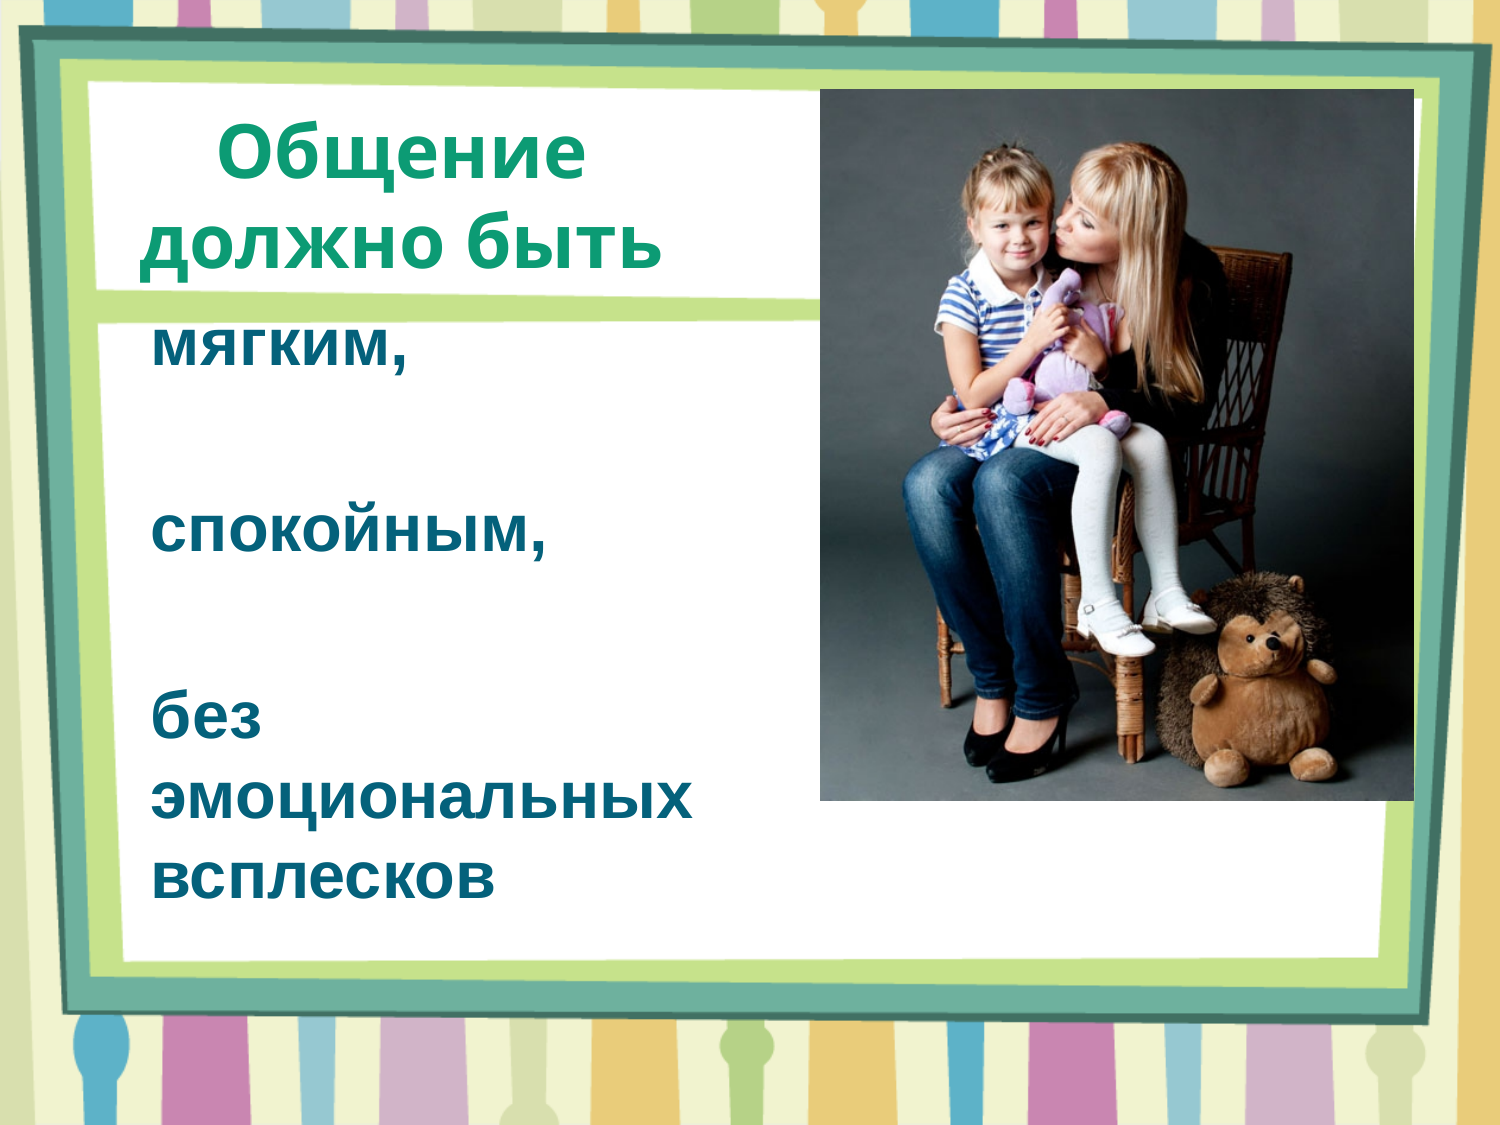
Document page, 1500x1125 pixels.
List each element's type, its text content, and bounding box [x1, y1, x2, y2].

title Общение должно быть [64, 44, 739, 291]
list мягким, спокойным, без эмоциональных всплесков [135, 290, 786, 1006]
picture [0, 0, 1500, 1125]
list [820, 89, 1414, 801]
